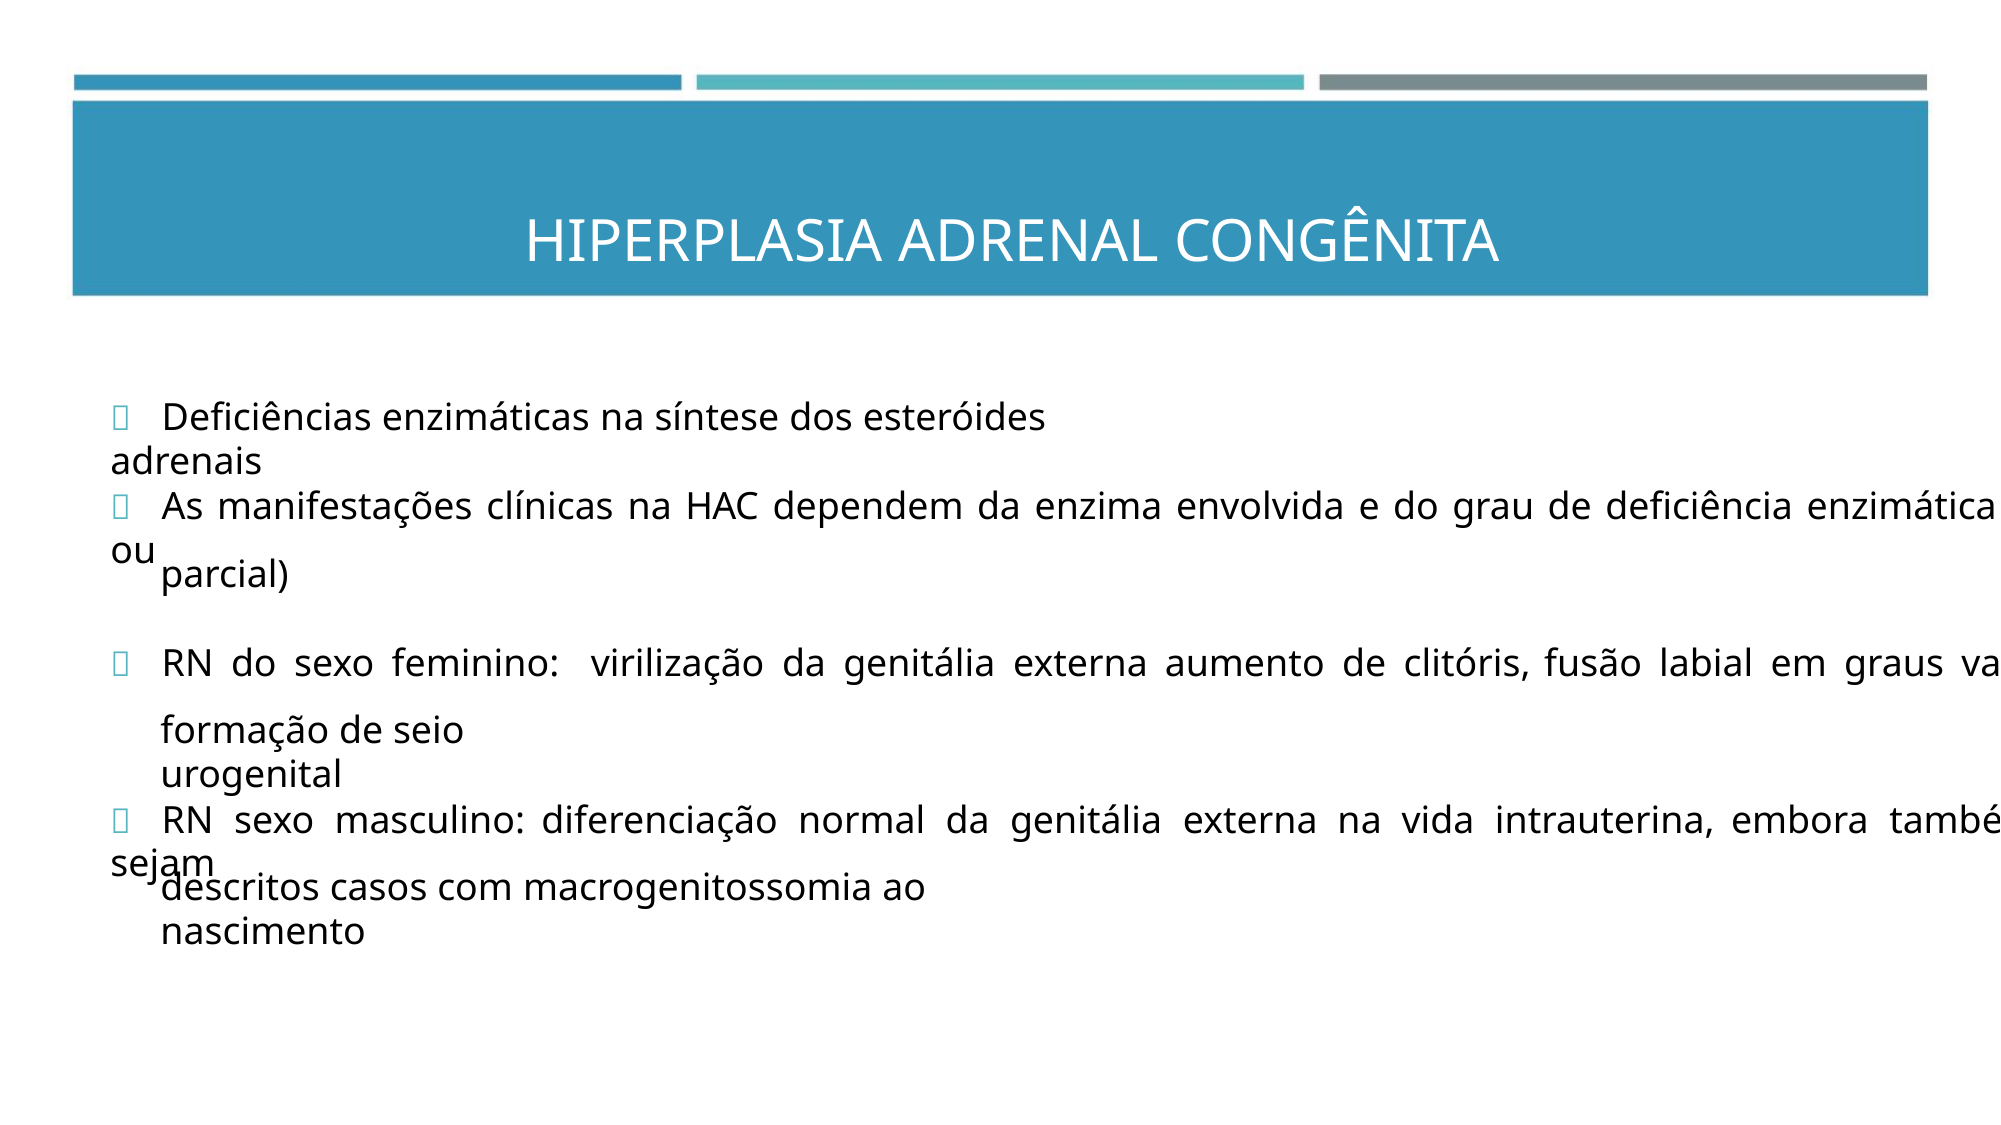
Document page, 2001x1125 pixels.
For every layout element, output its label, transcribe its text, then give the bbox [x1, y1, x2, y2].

text_box HIPERPLASIA ADRENAL CONGÊNITA [524, 205, 1618, 274]
text_box parcial) [160, 551, 328, 596]
text_box [0, 0, 2000, 1125]
text_box descritos casos com macrogenitossomia ao nascimento [160, 864, 1127, 952]
text_box  RN sexo masculino: diferenciação normal da genitália externa na vida intrauterina, embora também sejam [110, 797, 2000, 885]
text_box  RN do sexo feminino: virilização da genitália externa aumento de clitóris, fusão labial em graus variáveis e [110, 640, 2000, 685]
text_box formação de seio urogenital [160, 708, 647, 796]
text_box  As manifestações clínicas na HAC dependem da enzima envolvida e do grau de deficiência enzimática (total ou [110, 484, 2000, 572]
text_box  Deficiências enzimáticas na síntese dos esteróides adrenais [110, 394, 1193, 483]
